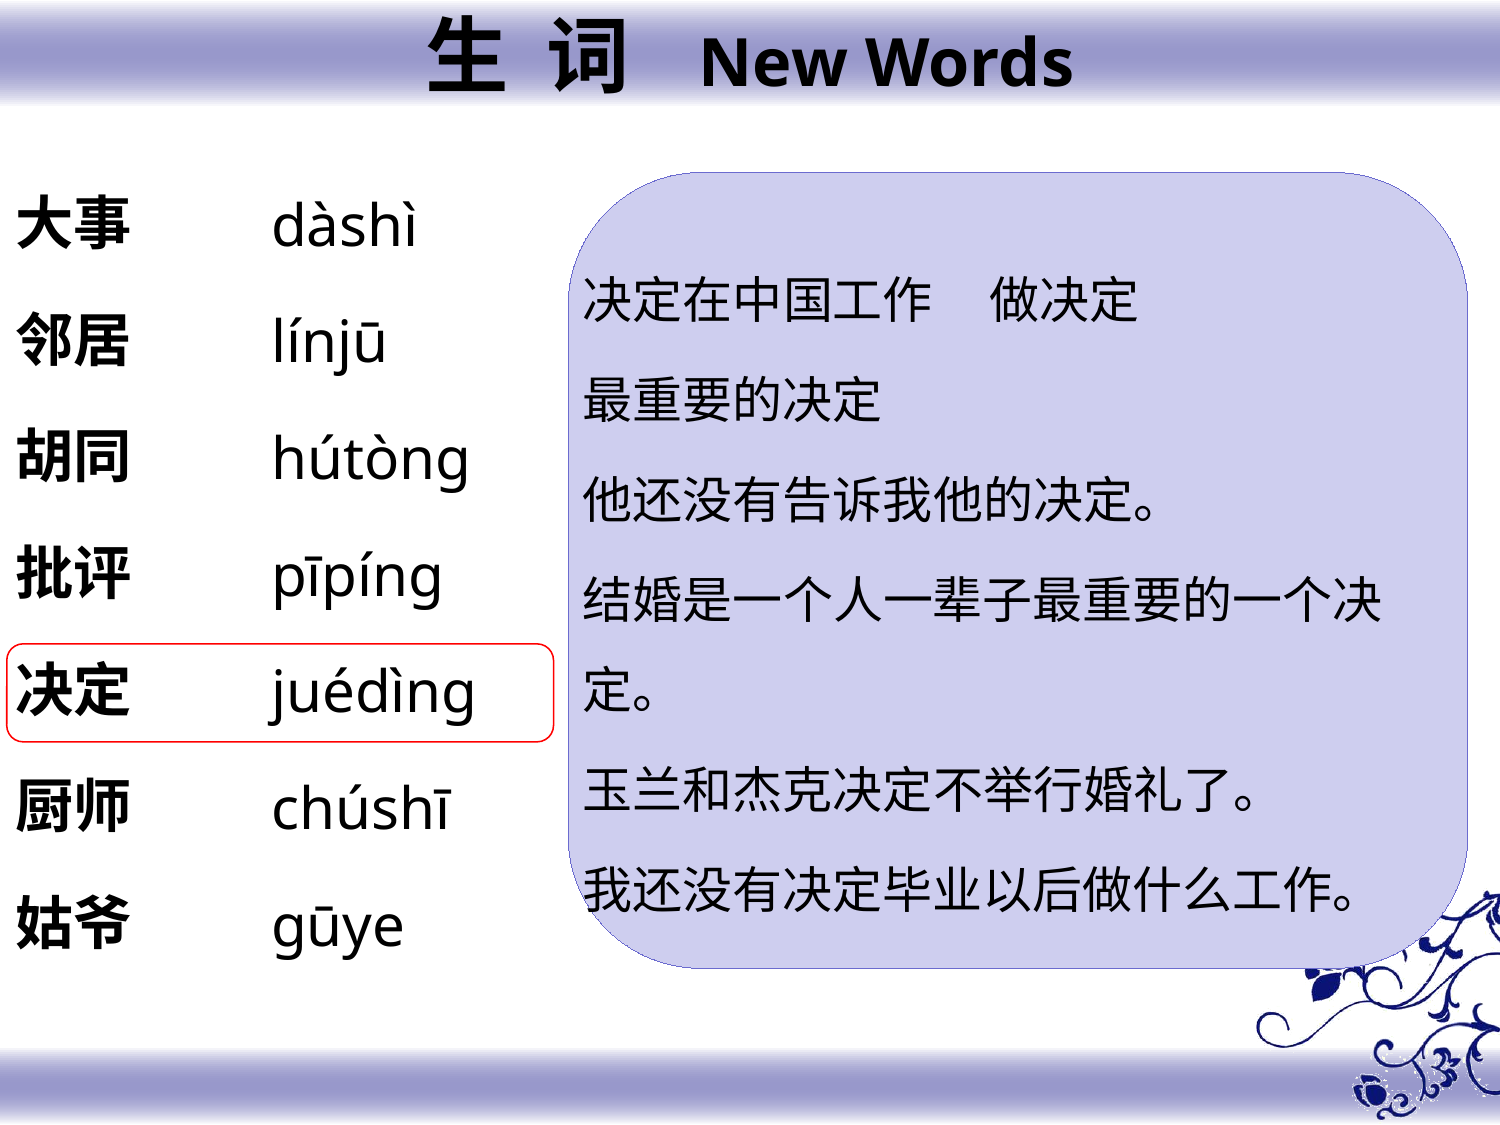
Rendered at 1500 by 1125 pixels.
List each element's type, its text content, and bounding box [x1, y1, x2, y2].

text_box 决定在中国工作 做决定 最重要的决定 他还没有告诉我他的决定。 结婚是一个人一辈子最重要的一个决定。 玉兰和杰克决定不举行婚礼了。 我还没有决定毕业以后做什么工作。 [568, 231, 1483, 913]
text_box [590, 172, 1446, 231]
text_box 生 词 New Words [0, 3, 1500, 103]
text_box [592, 913, 1443, 969]
text_box 大事 邻居 胡同 批评 决定 厨师 姑爷 [0, 143, 312, 997]
text_box dàshì línjū hútòng pīpíng juédìng chúshī gūye [256, 145, 796, 999]
picture [1245, 840, 1500, 1125]
